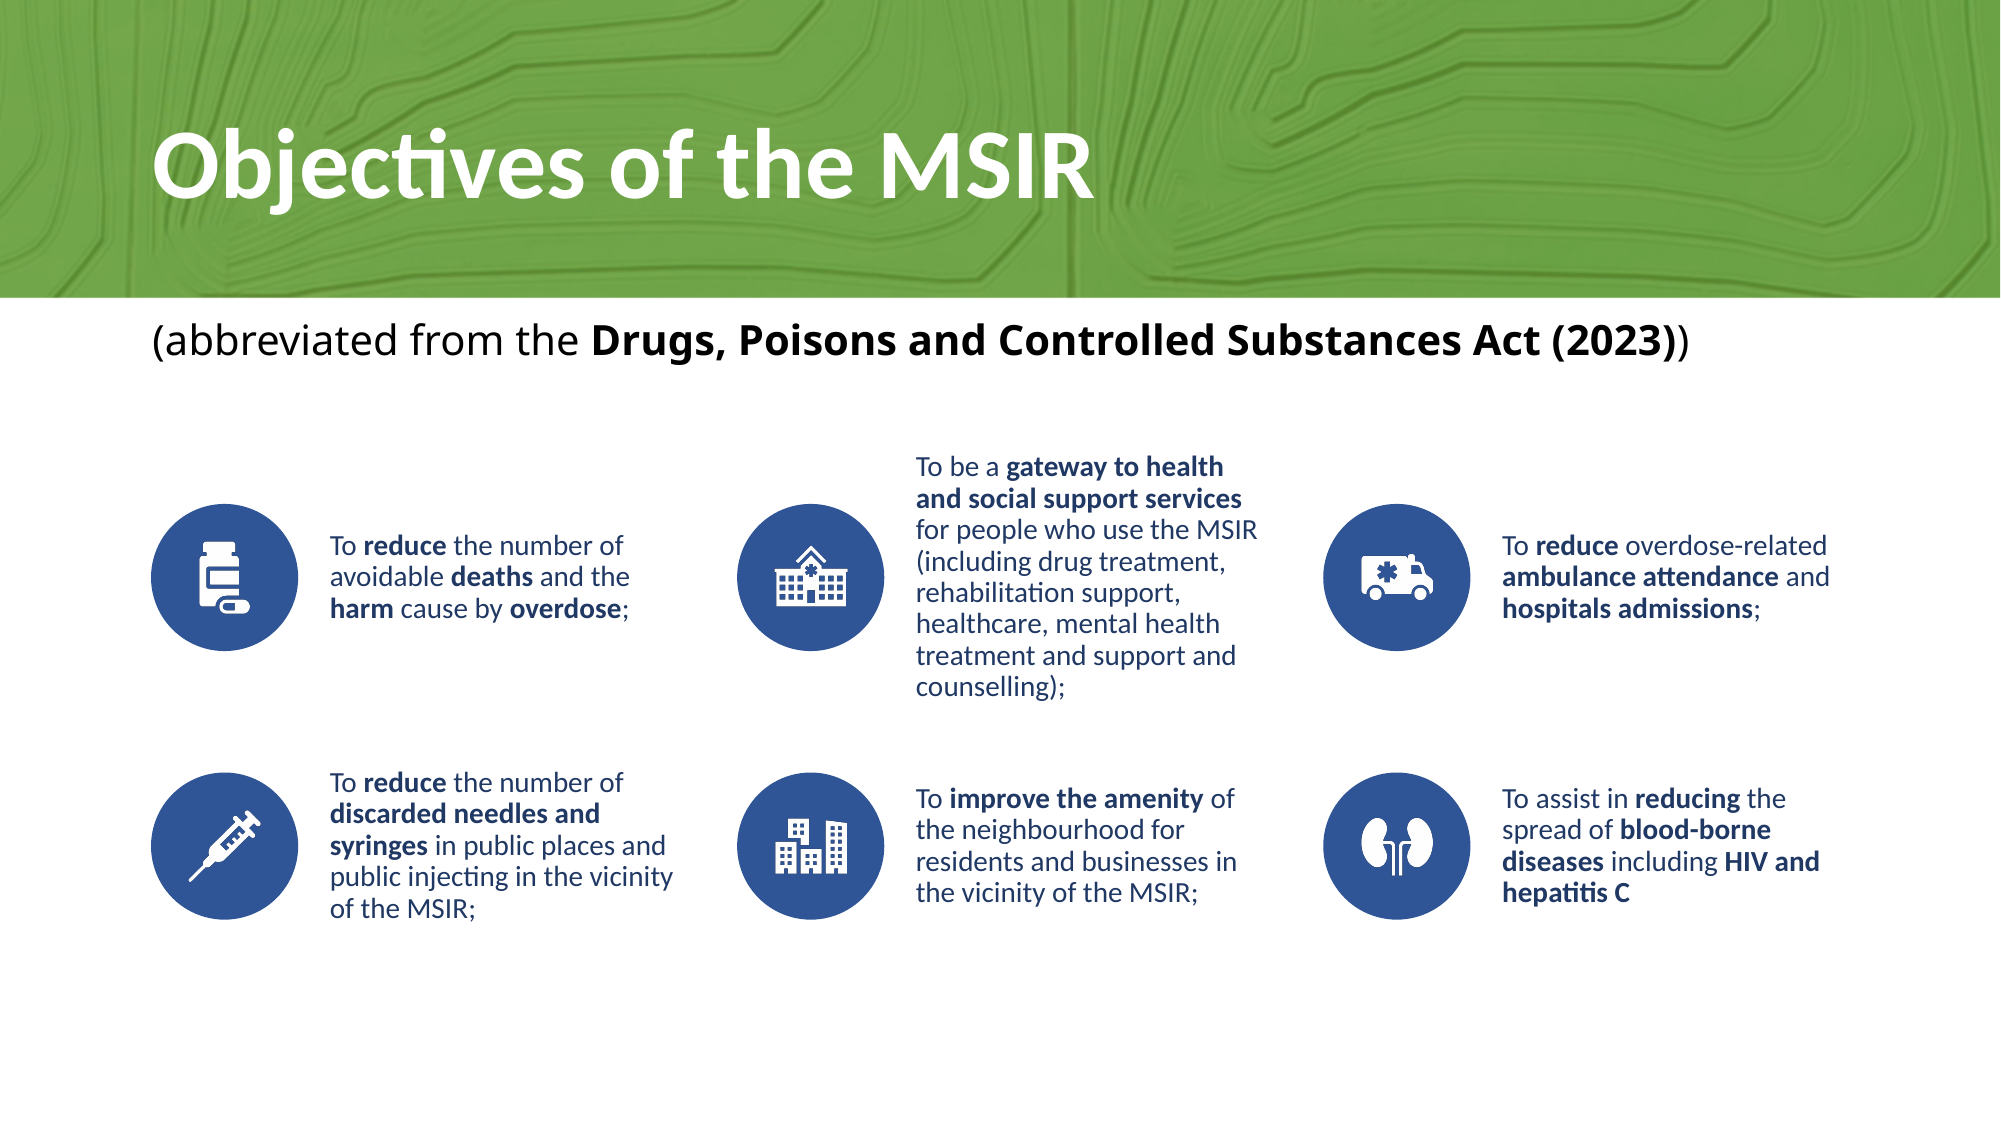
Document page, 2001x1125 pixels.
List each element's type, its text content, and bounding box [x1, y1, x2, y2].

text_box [137, 354, 1863, 1069]
picture [0, 0, 2001, 1125]
text_box Objectives of the MSIR (abbreviated from the Drugs, Poisons and Controlled Substances Act (2023)) [137, 54, 1863, 354]
